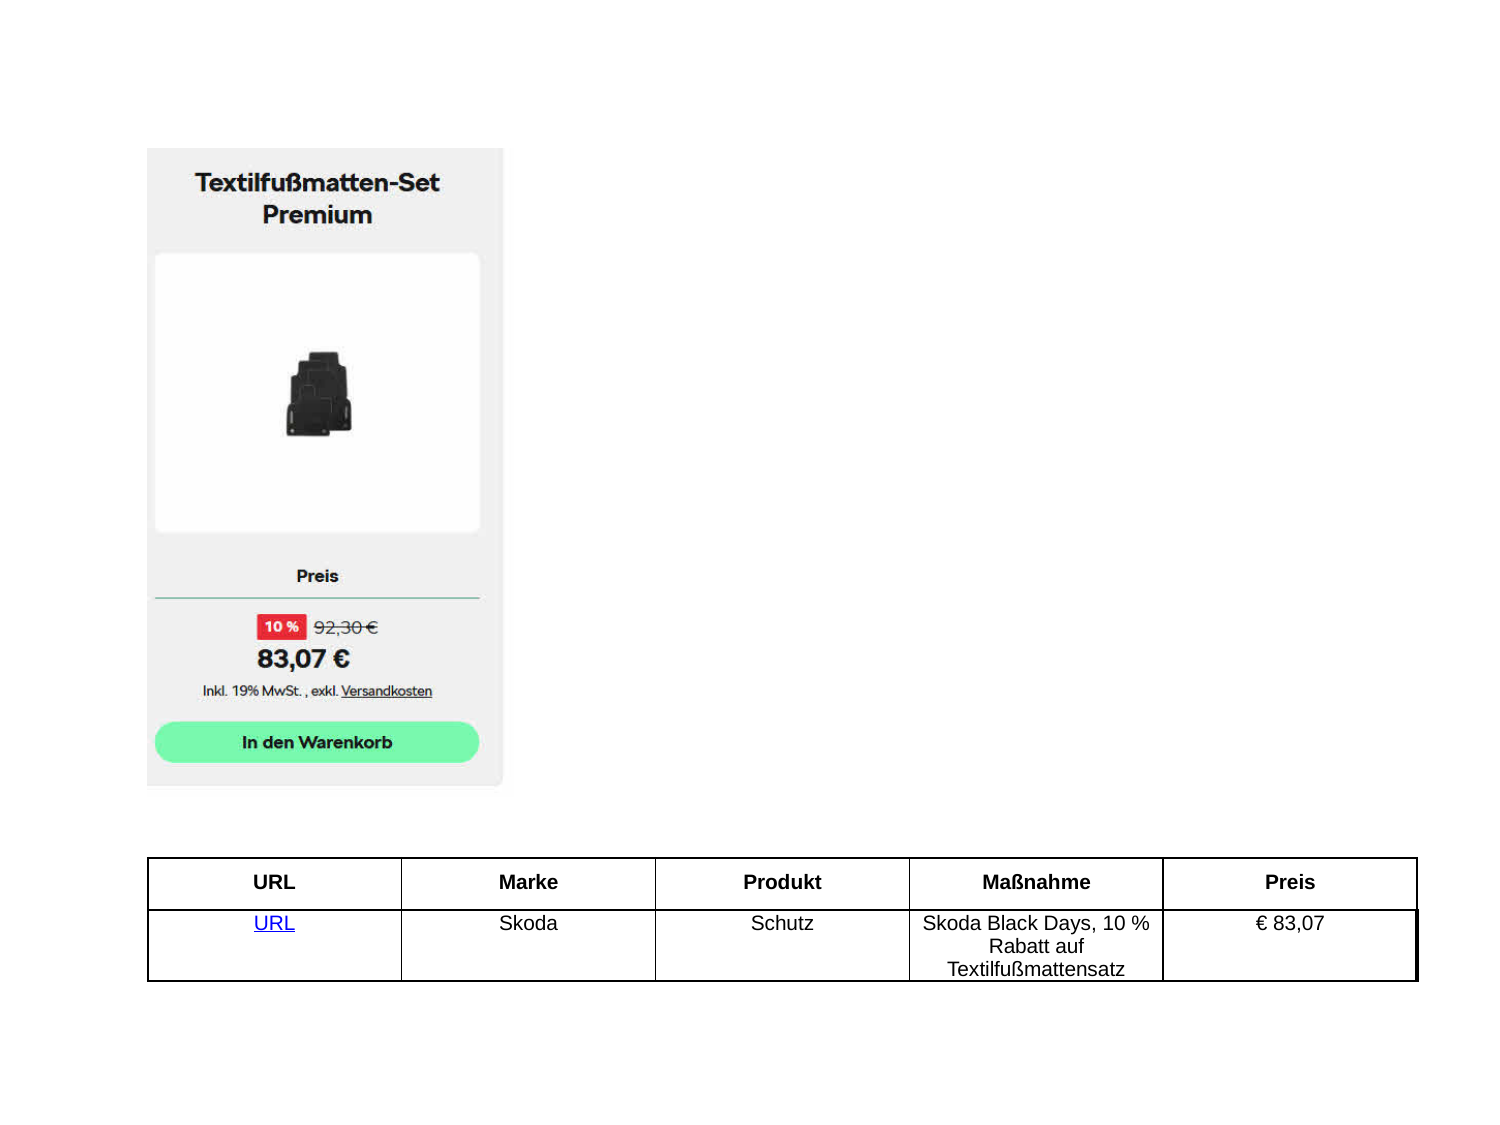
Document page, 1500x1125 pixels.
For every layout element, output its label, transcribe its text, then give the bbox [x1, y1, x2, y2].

table_header Preis [1164, 859, 1416, 909]
table_header Marke [402, 859, 655, 909]
table_cell € 83,07 [1164, 911, 1415, 980]
table_cell Schutz [656, 911, 909, 980]
table_header Maßnahme [910, 859, 1162, 909]
table_header URL [149, 859, 401, 909]
table_cell Skoda [402, 911, 655, 980]
picture [147, 148, 514, 797]
table_cell Skoda Black Days, 10 % Rabatt auf Textilfußmattensatz [910, 911, 1162, 980]
table_cell URL [149, 911, 401, 980]
table_header Produkt [656, 859, 909, 909]
